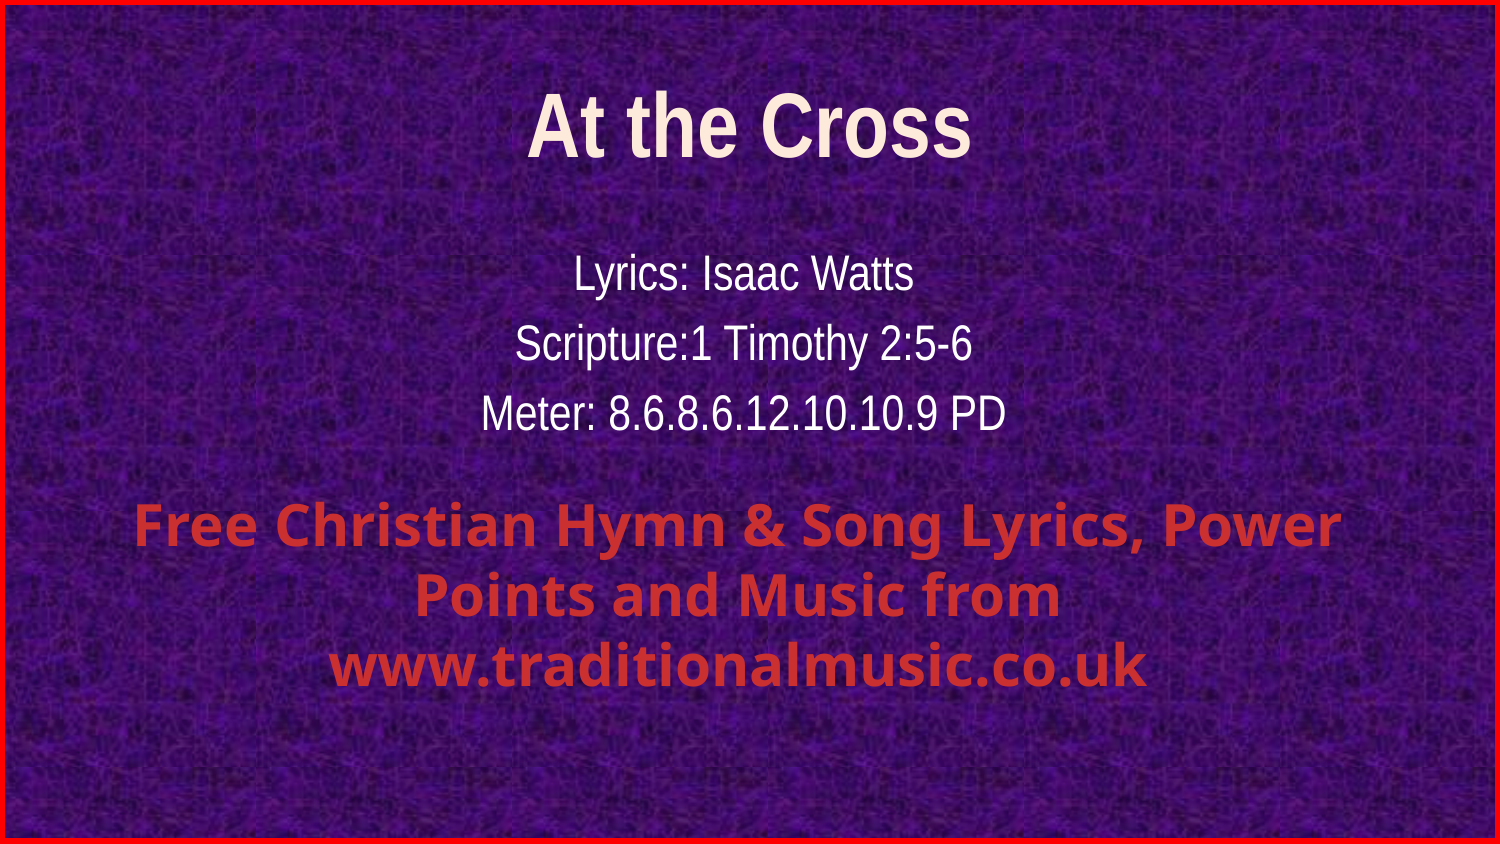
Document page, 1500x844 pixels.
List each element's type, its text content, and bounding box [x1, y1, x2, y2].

subtitle Lyrics: Isaac Watts Scripture:1 Timothy 2:5-6 Meter: 8.6.8.6.12.10.10.9 PD [41, 232, 1447, 458]
title At the Cross [41, 43, 1459, 198]
picture [5, 5, 1495, 838]
